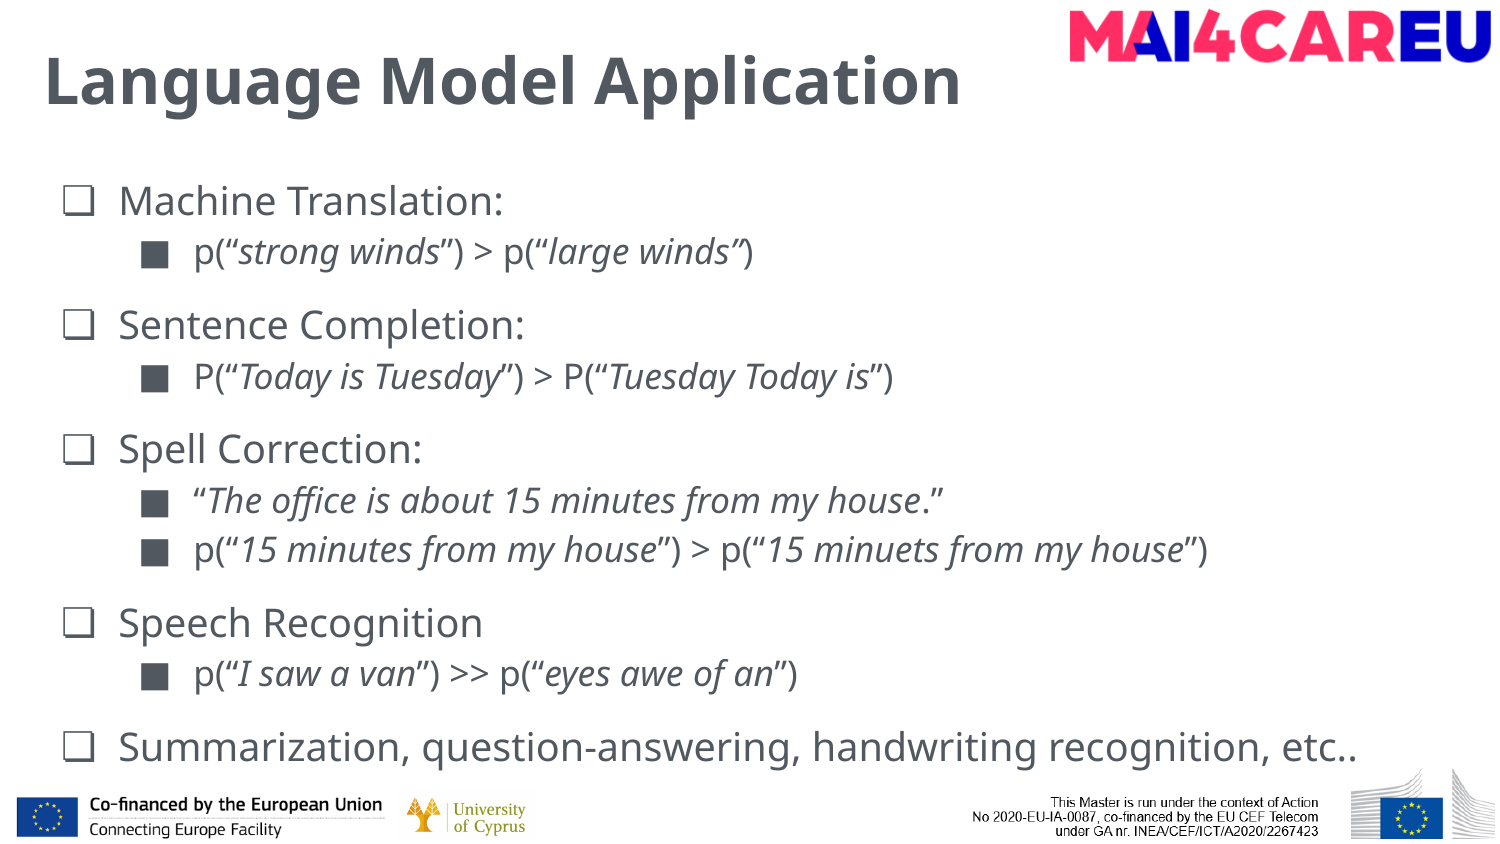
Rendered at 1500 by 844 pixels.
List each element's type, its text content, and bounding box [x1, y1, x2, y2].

picture [1069, 0, 1497, 71]
picture [11, 784, 394, 844]
picture [398, 789, 537, 839]
title Language Model Application [33, 29, 1464, 103]
picture [970, 765, 1500, 839]
list Machine Translation: p(“strong winds”) > p(“large winds”) Sentence Completion: P(“Today is Tuesday”) > P(“Tuesday Today is”) Spell Correction: “The office is about 15 minutes from my house.” p(“15 minutes from my house”) > p(“15 minuets from my house”) Speech Recognition p(“I saw a van”) >> p(“eyes awe of an”) Summarization, question-answering, handwriting recognition, etc.. [33, 158, 1500, 749]
